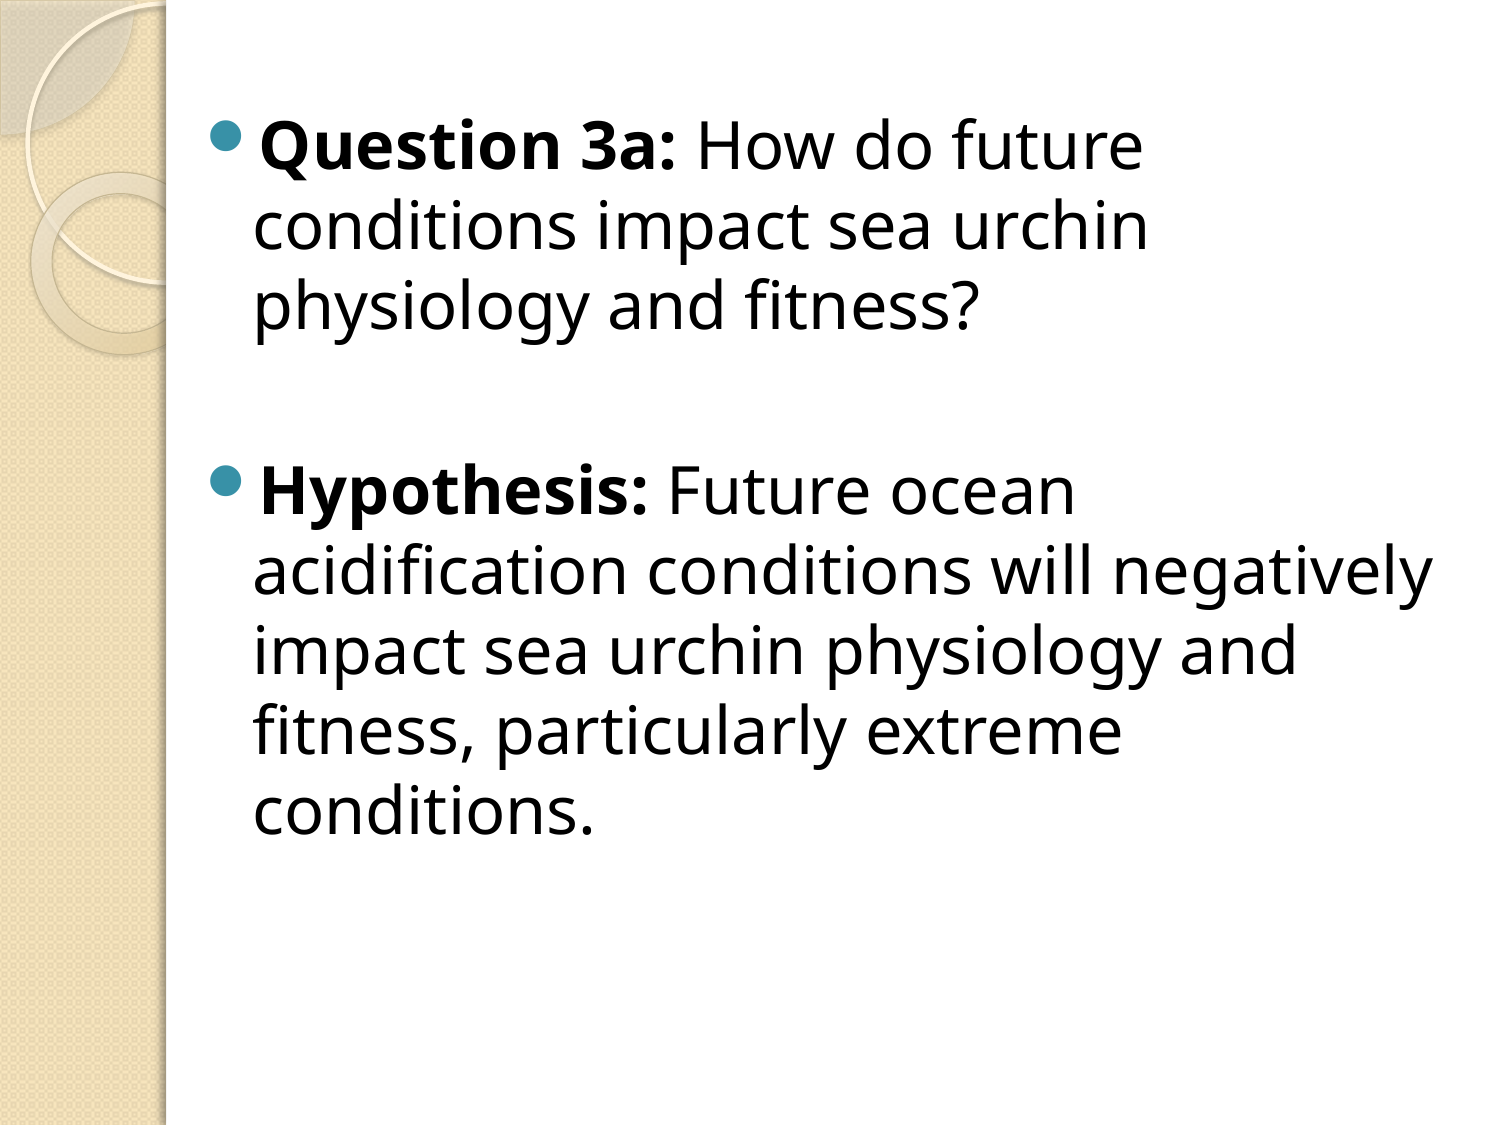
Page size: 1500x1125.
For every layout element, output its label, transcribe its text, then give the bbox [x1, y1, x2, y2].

list Question 3a: How do future conditions impact sea urchin physiology and fitness? Hypothesis: Future ocean acidification conditions will negatively impact sea urchin physiology and fitness, particularly extreme conditions. [177, 95, 1454, 1044]
